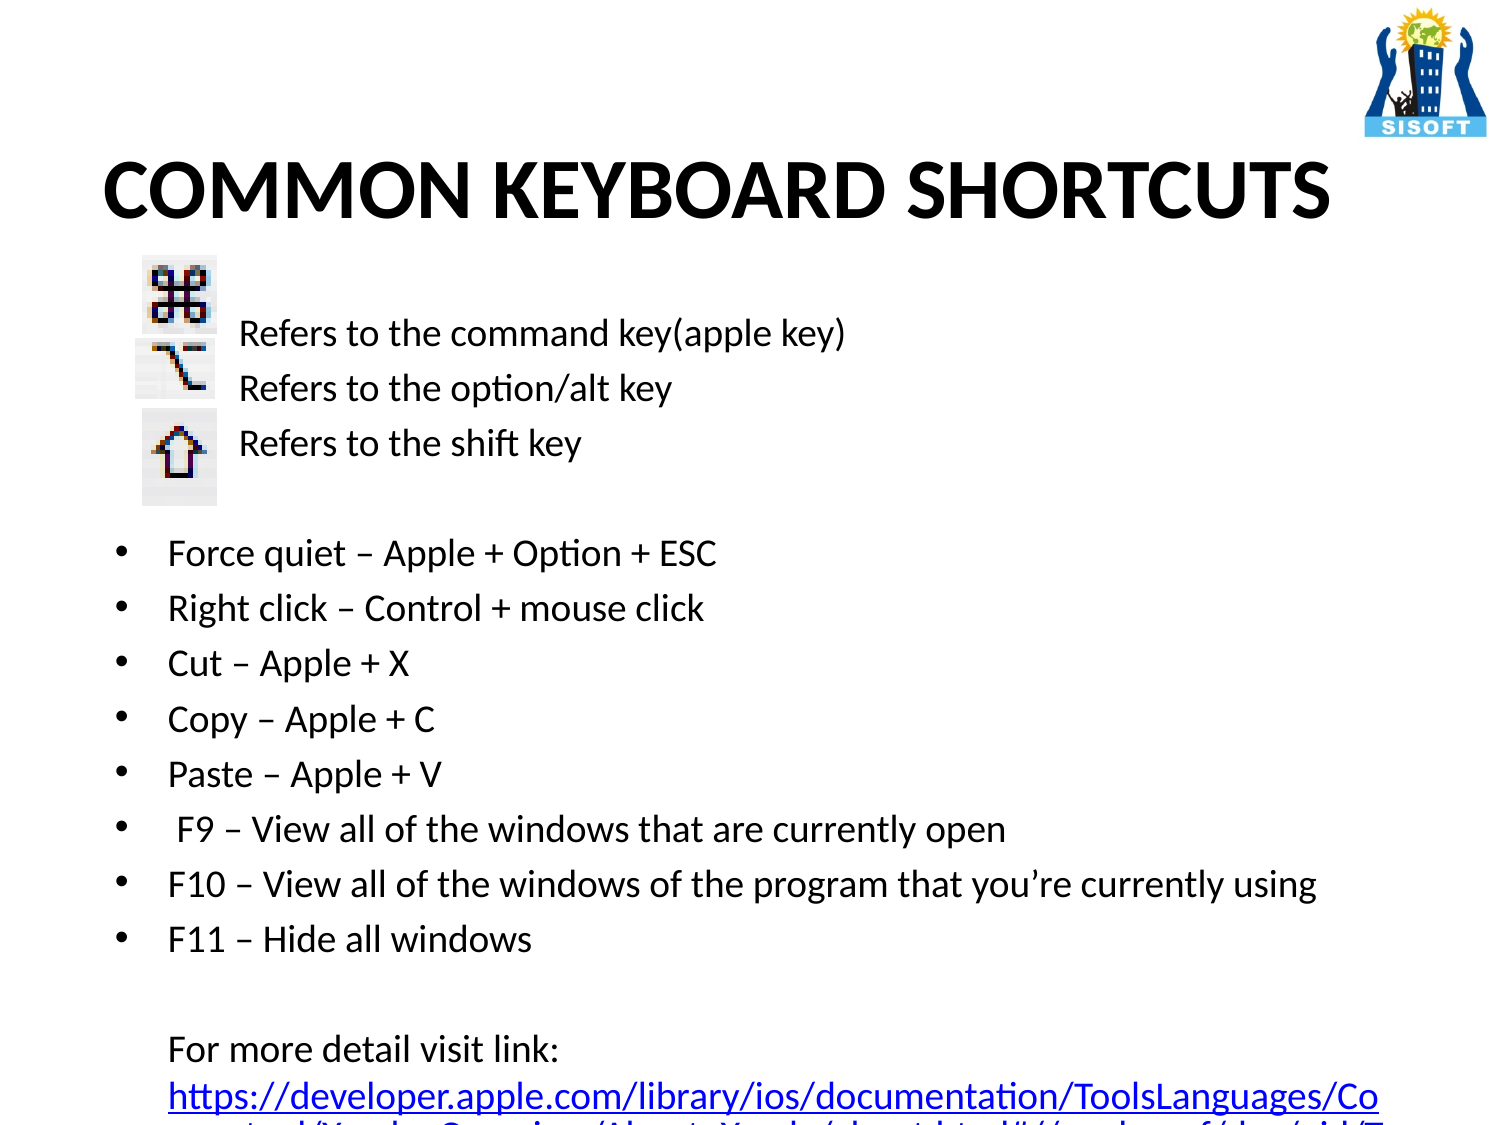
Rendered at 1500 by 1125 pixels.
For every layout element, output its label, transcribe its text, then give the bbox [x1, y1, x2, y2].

picture [142, 408, 217, 506]
picture [142, 255, 217, 335]
picture [1345, 0, 1500, 150]
title COMMON KEYBOARD SHORTCUTS [87, 125, 1350, 250]
picture [135, 337, 215, 400]
list Refers to the command key(apple key) Refers to the option/alt key Refers to the shift key Force quiet – Apple + Option + ESC Right click – Control + mouse click Cut – Apple + X Copy – Apple + C Paste – Apple + V F9 – View all of the windows that are currently open F10 – View all of the windows of the program that you’re currently using F11 – Hide all windows For more detail visit link:https://developer.apple.com/library/ios/documentation/ToolsLanguages/Conceptual/Xcode_Overview/About_Xcode/about.html#//apple_ref/doc/uid/TP40010215 [99, 299, 1413, 1125]
